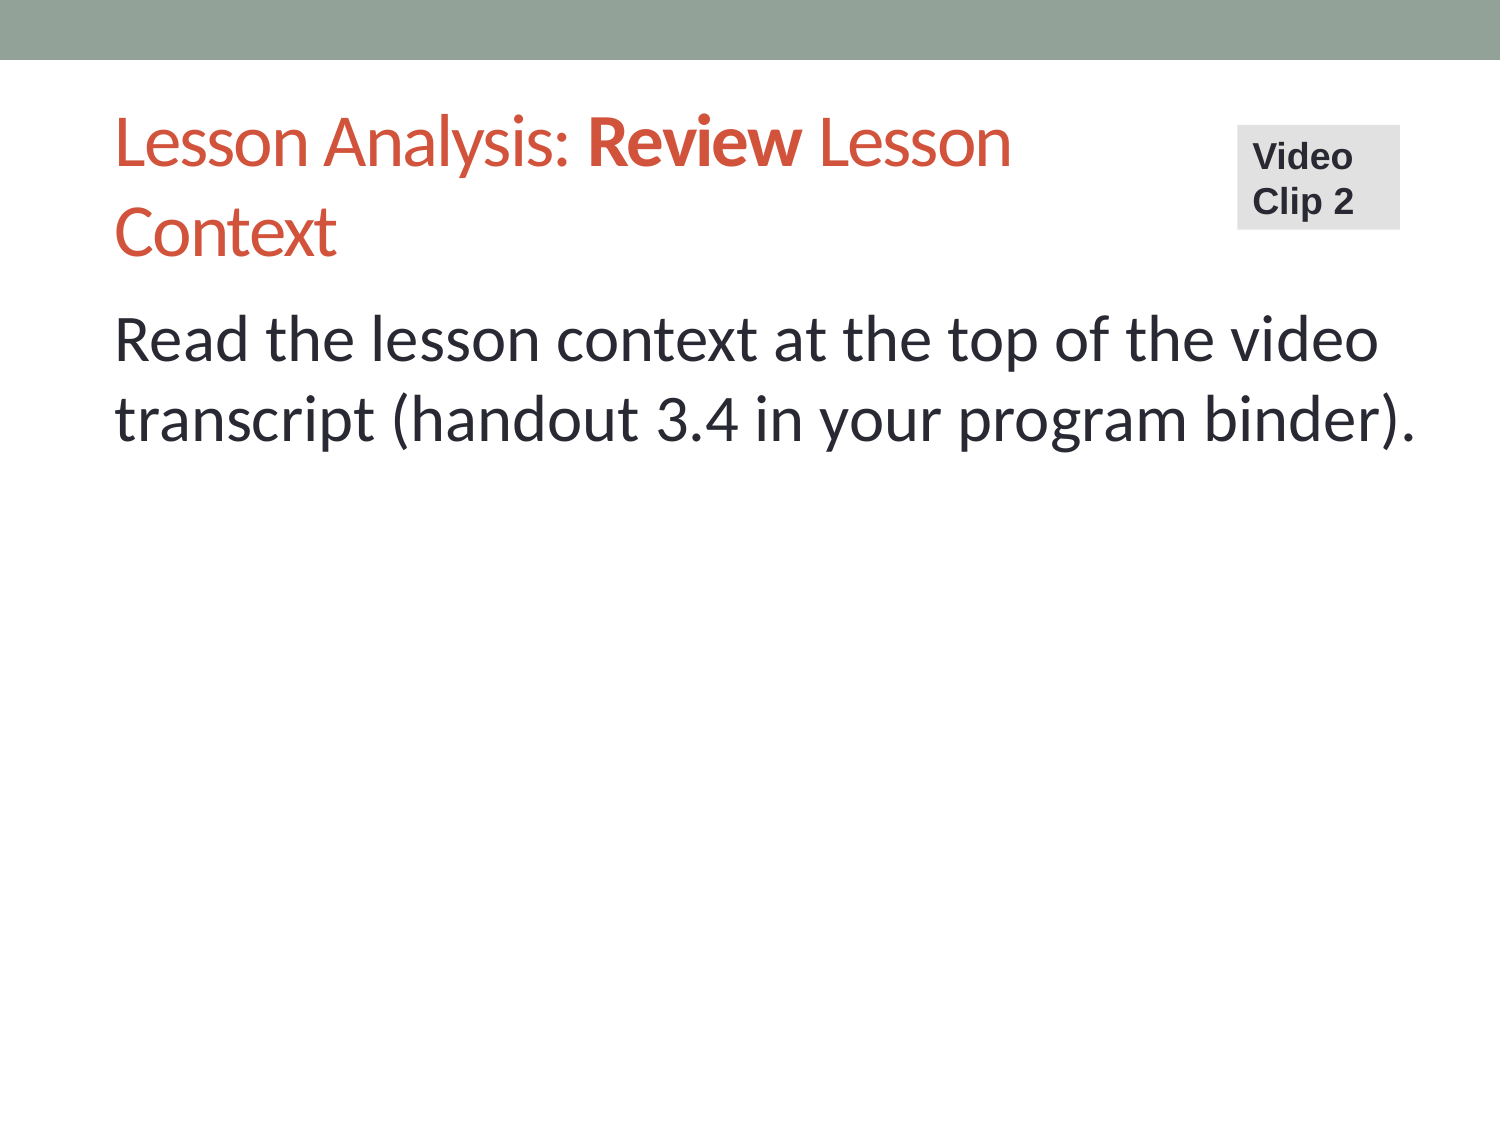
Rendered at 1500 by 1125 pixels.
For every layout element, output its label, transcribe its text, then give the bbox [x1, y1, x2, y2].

title Lesson Analysis: Review Lesson Context [99, 99, 1425, 263]
list Read the lesson context at the top of the video transcript (handout 3.4 in your program binder). [99, 287, 1450, 1088]
text_box Video Clip 2 [1237, 124, 1400, 230]
